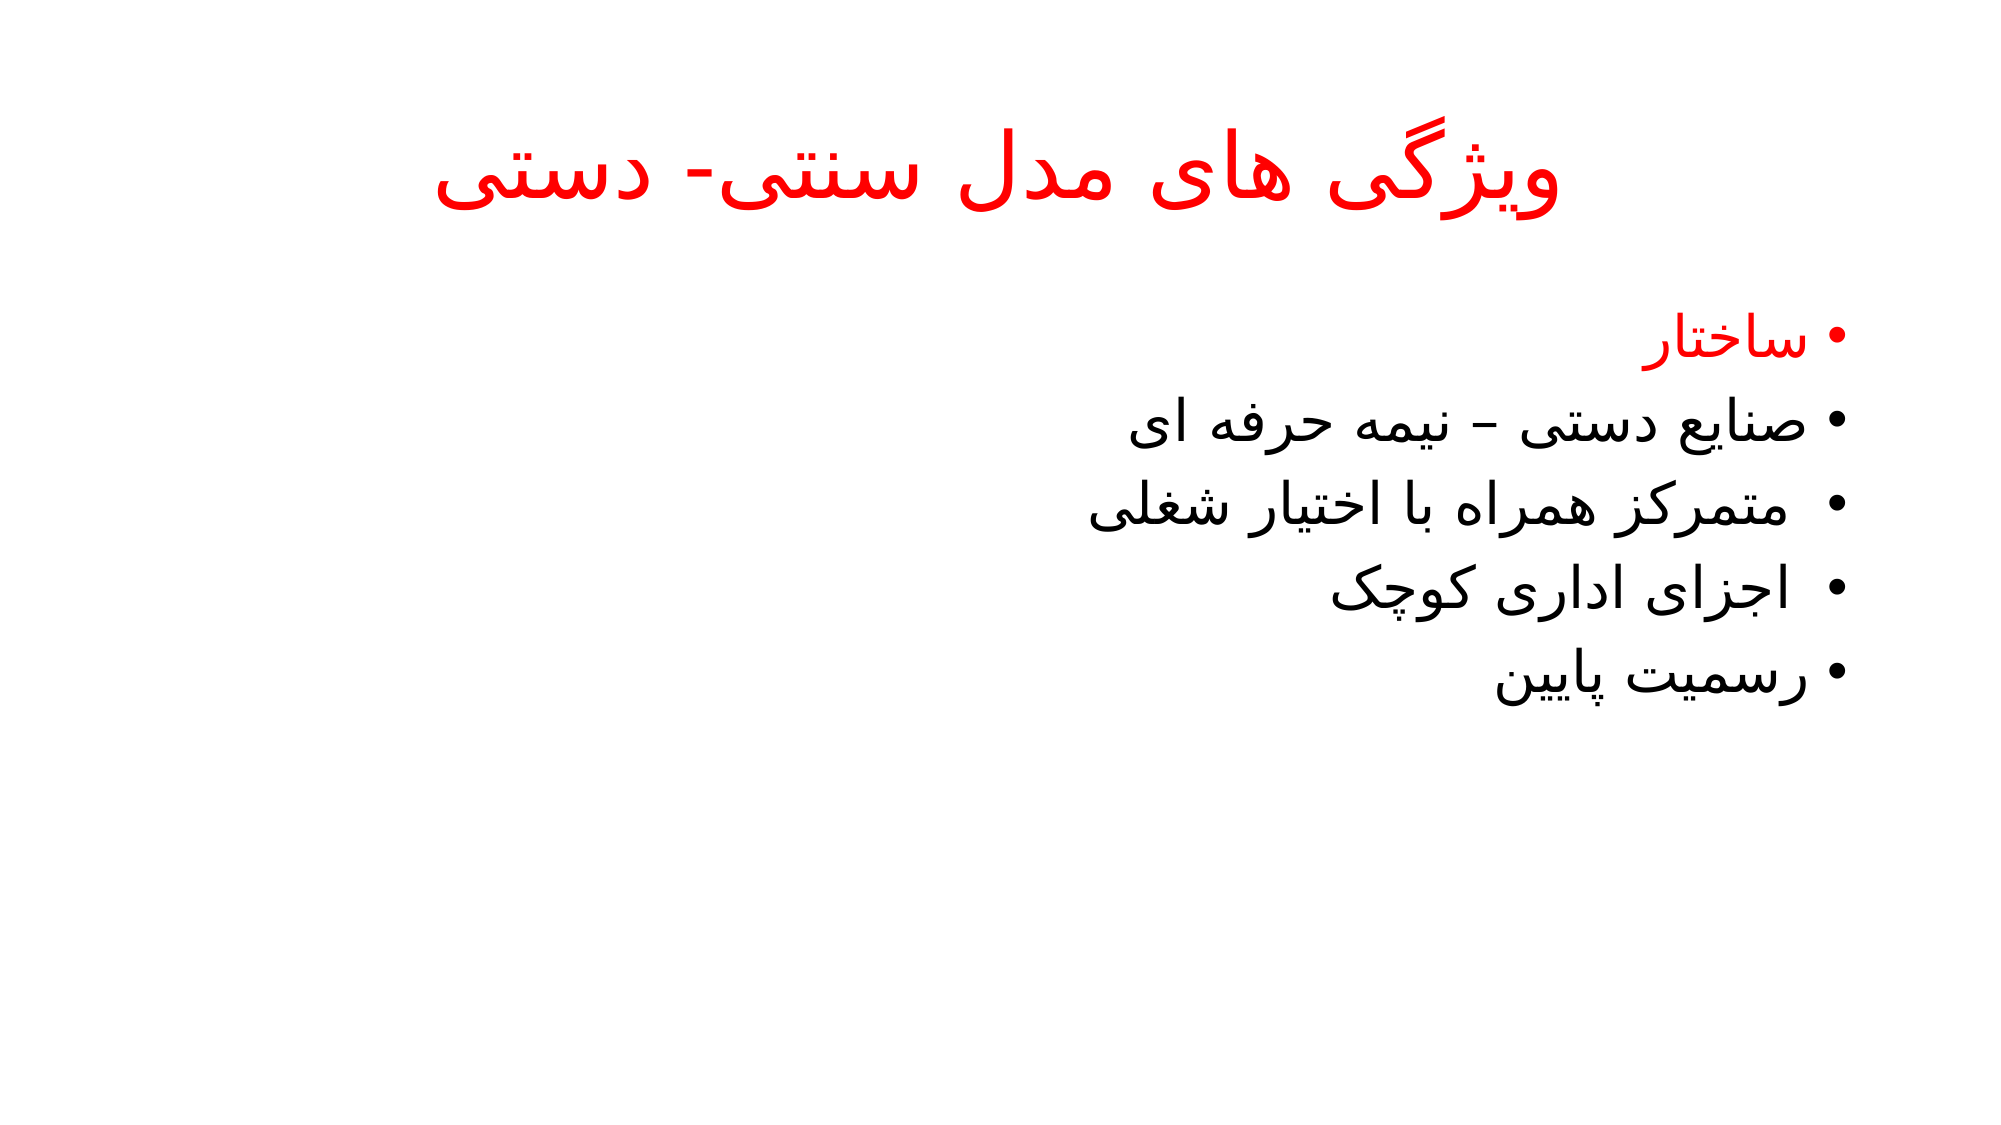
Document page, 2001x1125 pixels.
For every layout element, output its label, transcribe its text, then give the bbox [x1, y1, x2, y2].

list ساختار صنایع دستی – نیمه حرفه ای متمرکز همراه با اختیار شغلی اجزای اداری کوچک رسمیت پایین [137, 299, 1863, 1014]
title ویژگی های مدل سنتی- دستی [137, 59, 1863, 278]
